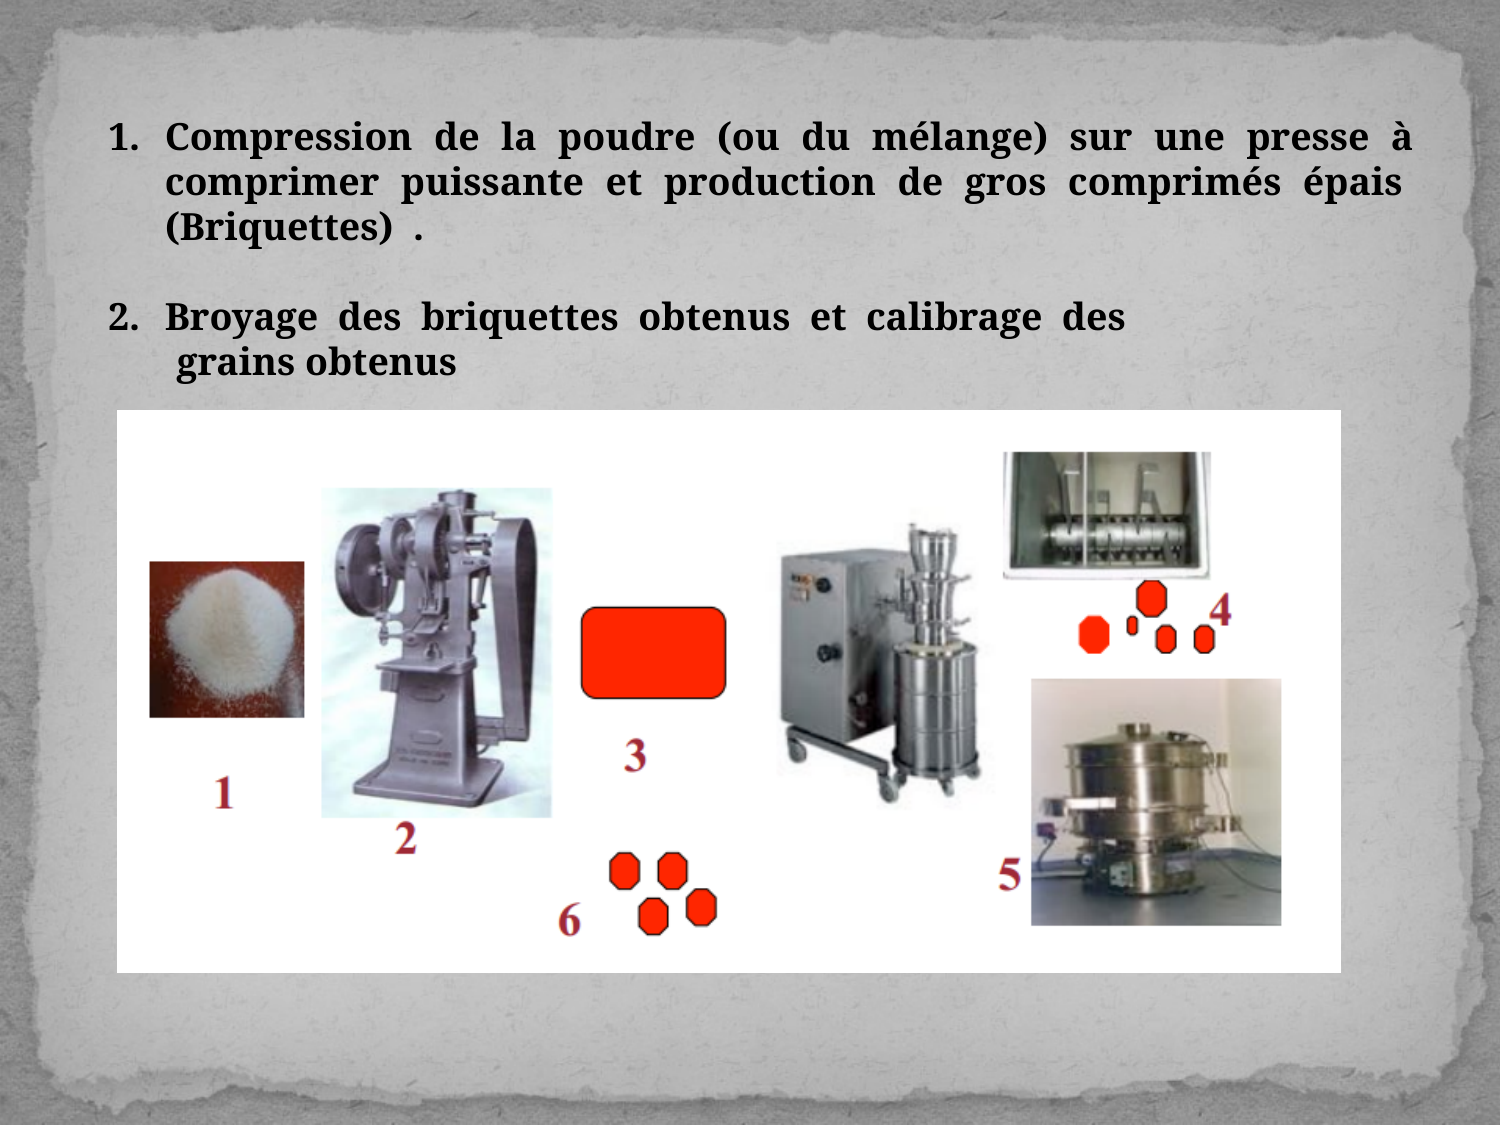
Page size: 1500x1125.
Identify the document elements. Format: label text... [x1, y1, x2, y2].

picture [117, 410, 1342, 974]
text_box Compression de la poudre (ou du mélange) sur une presse à comprimer puissante et production de gros comprimés épais (Briquettes) . Broyage des briquettes obtenus et calibrage des grains obtenus [93, 105, 1430, 391]
